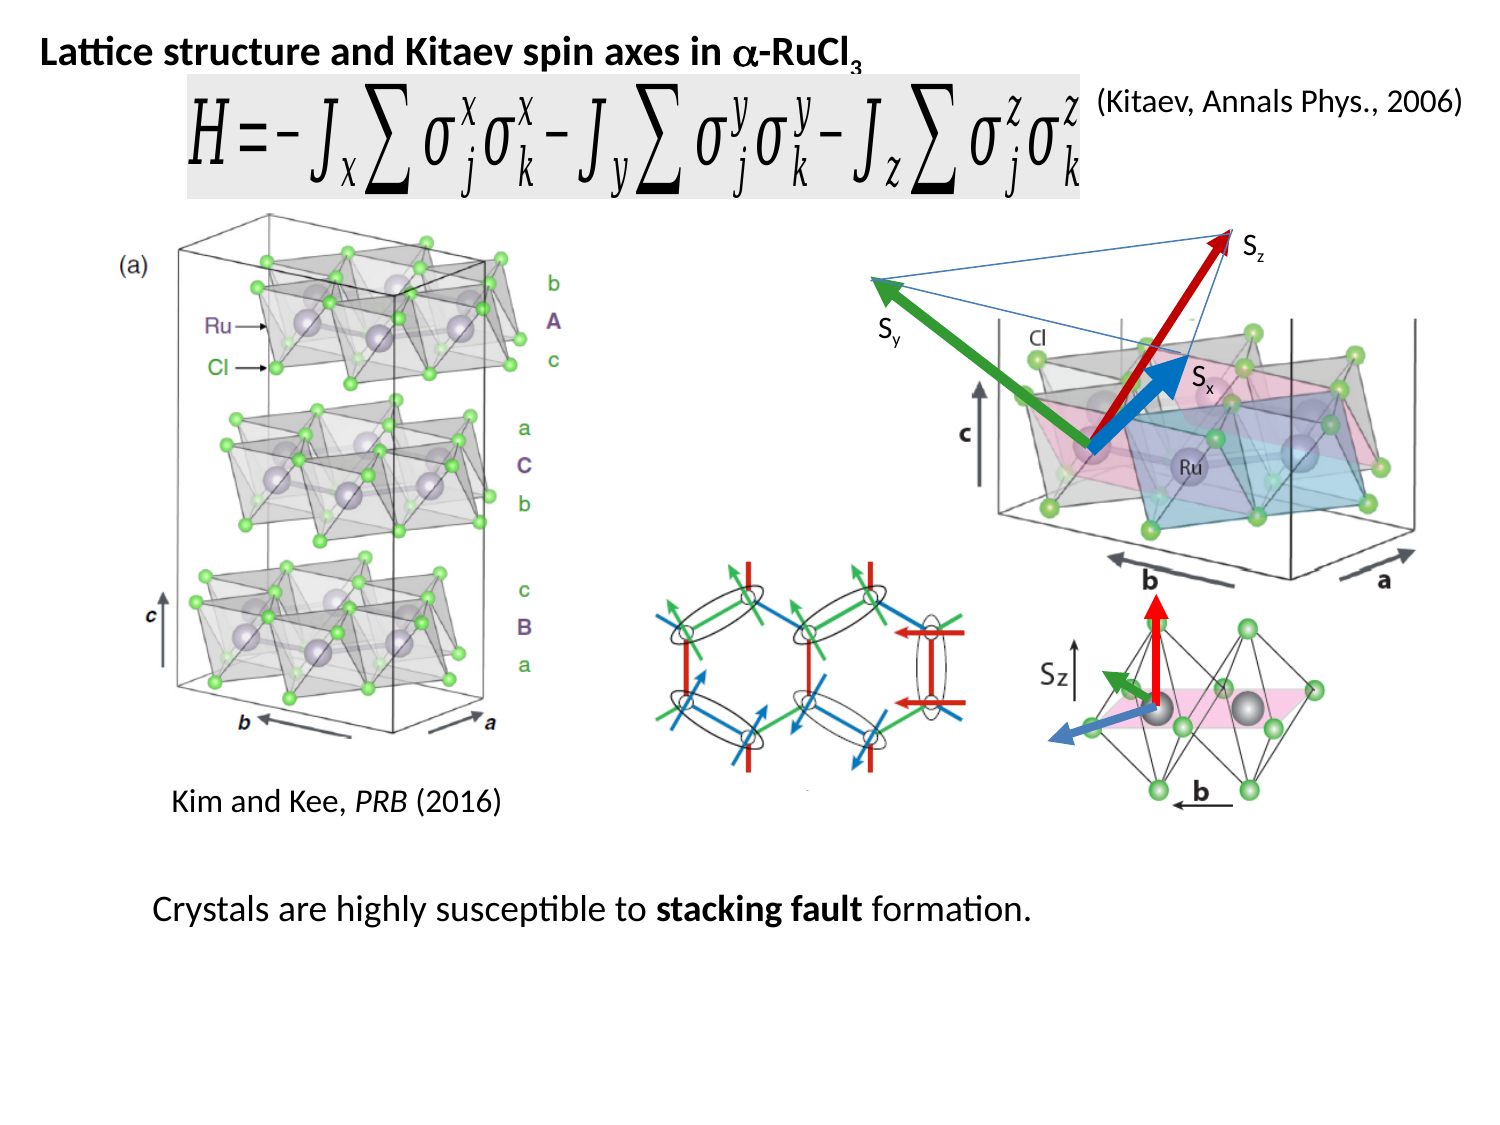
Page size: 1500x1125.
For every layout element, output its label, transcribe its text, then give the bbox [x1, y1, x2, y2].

text_box Crystals are highly susceptible to stacking fault formation. [137, 876, 1048, 937]
text_box (Kitaev, Annals Phys., 2006) [1081, 72, 1480, 127]
text_box Kim and Kee, PRB (2016) [156, 772, 518, 827]
picture [119, 188, 594, 753]
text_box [862, 216, 1443, 847]
text_box Lattice structure and Kitaev spin axes in -RuCl3 [25, 16, 877, 89]
picture [633, 539, 975, 792]
